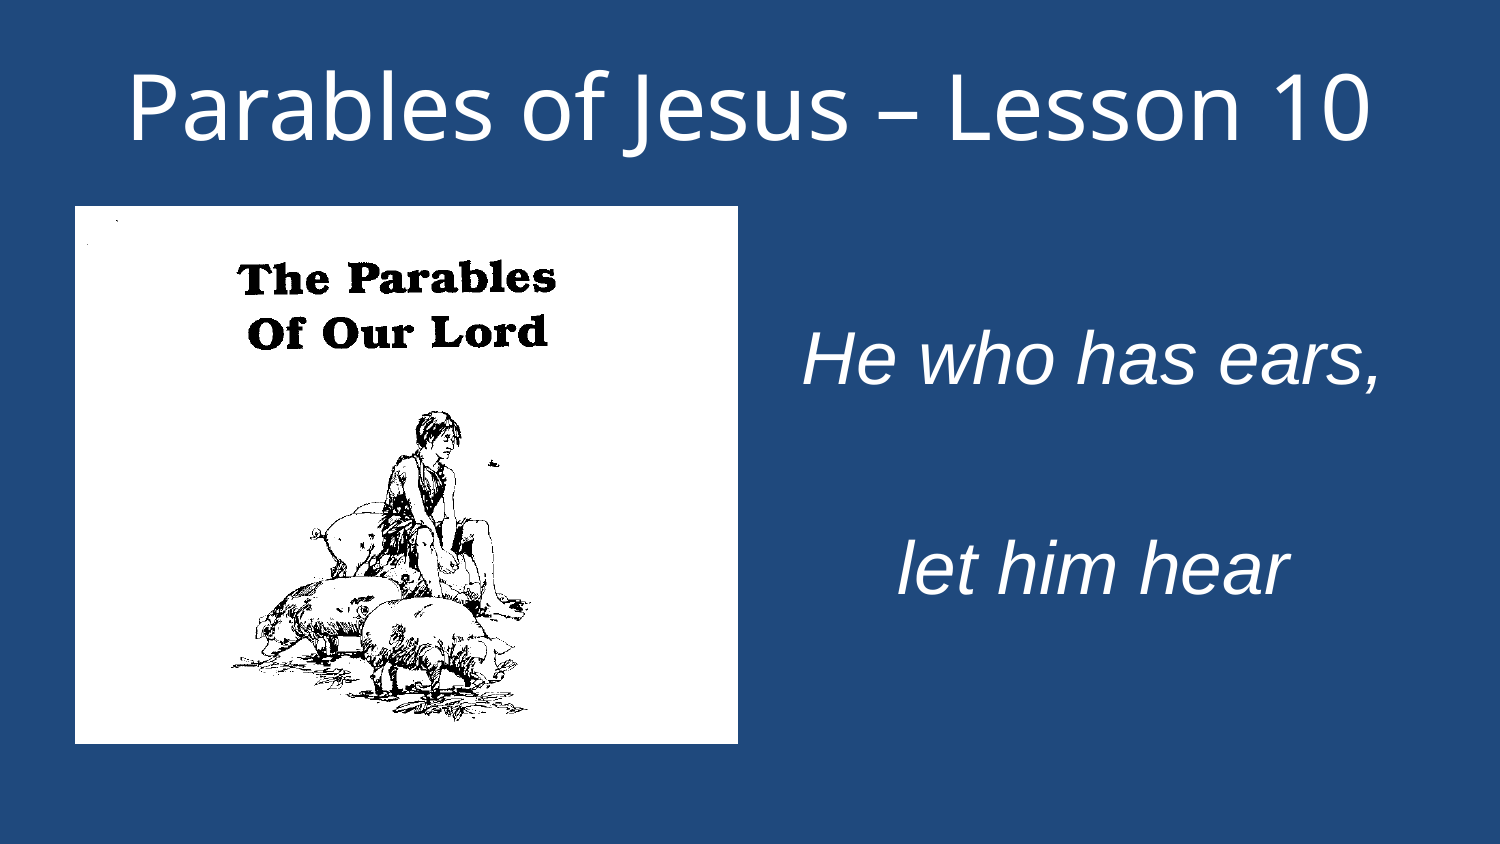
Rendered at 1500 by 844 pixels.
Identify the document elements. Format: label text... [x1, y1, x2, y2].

list He who has ears, let him hear [762, 196, 1425, 754]
title Parables of Jesus – Lesson 10 [75, 33, 1425, 175]
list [74, 206, 738, 745]
